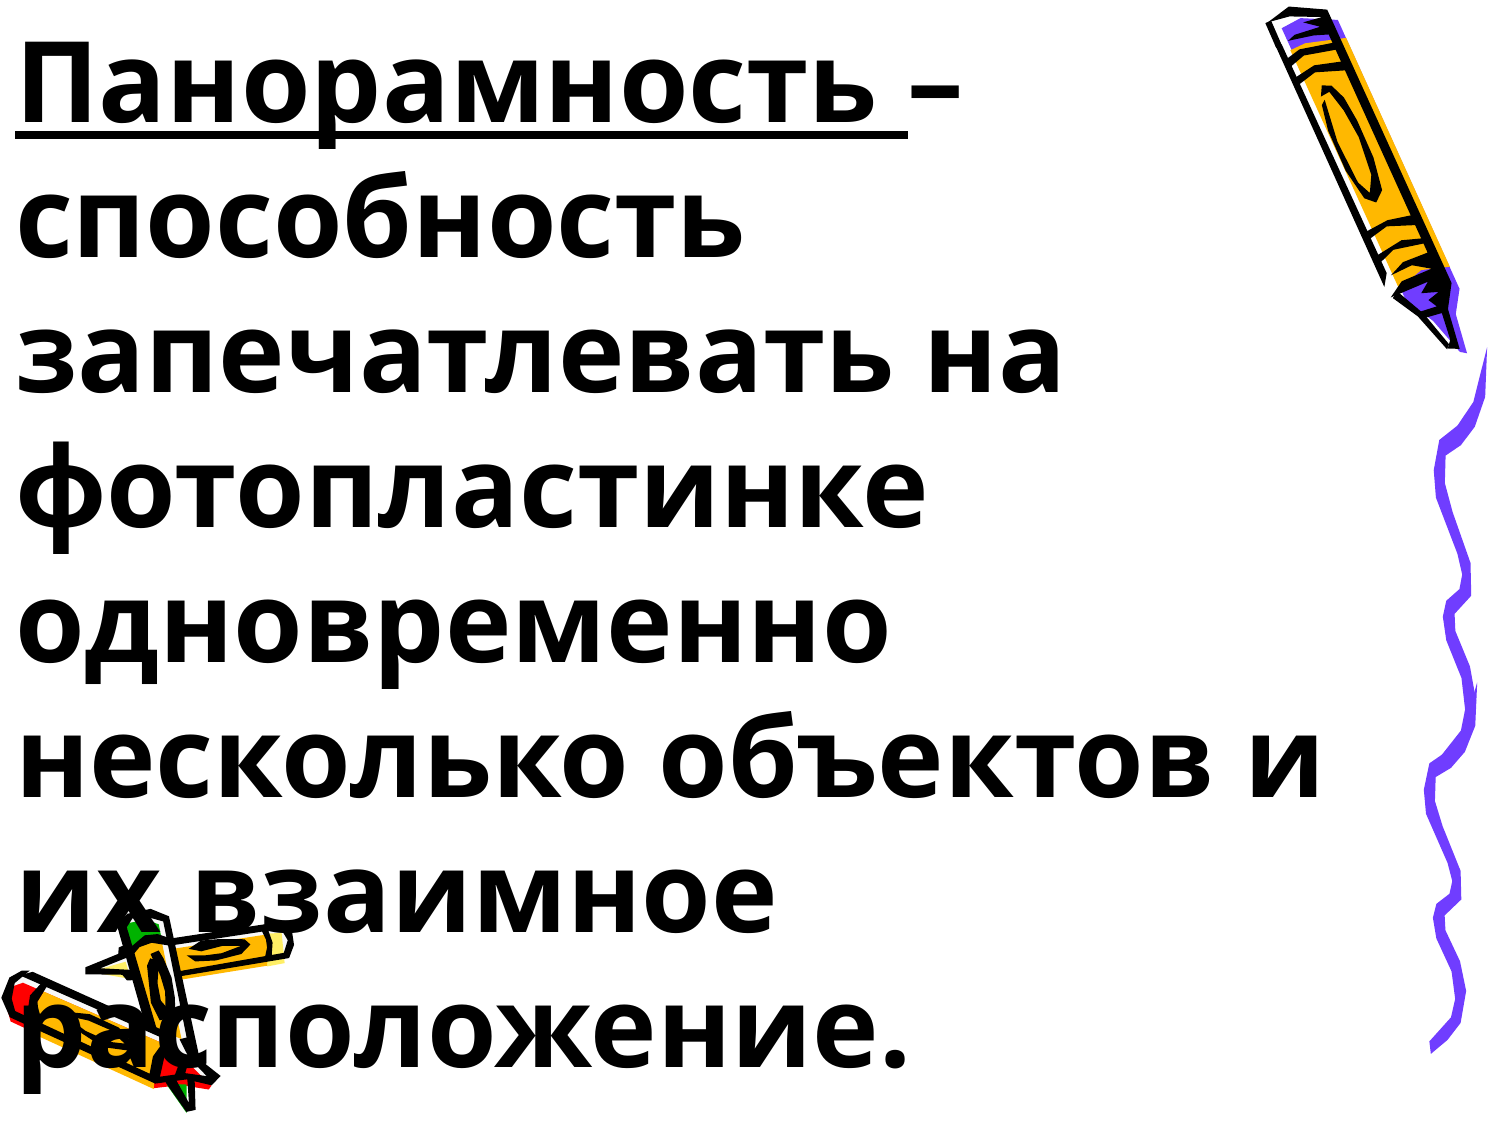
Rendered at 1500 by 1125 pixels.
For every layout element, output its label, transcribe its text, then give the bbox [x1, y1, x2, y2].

list Панорамность – способность запечатлевать на фотопластинке одновременно несколько объектов и их взаимное расположение. [0, 2, 1500, 1083]
